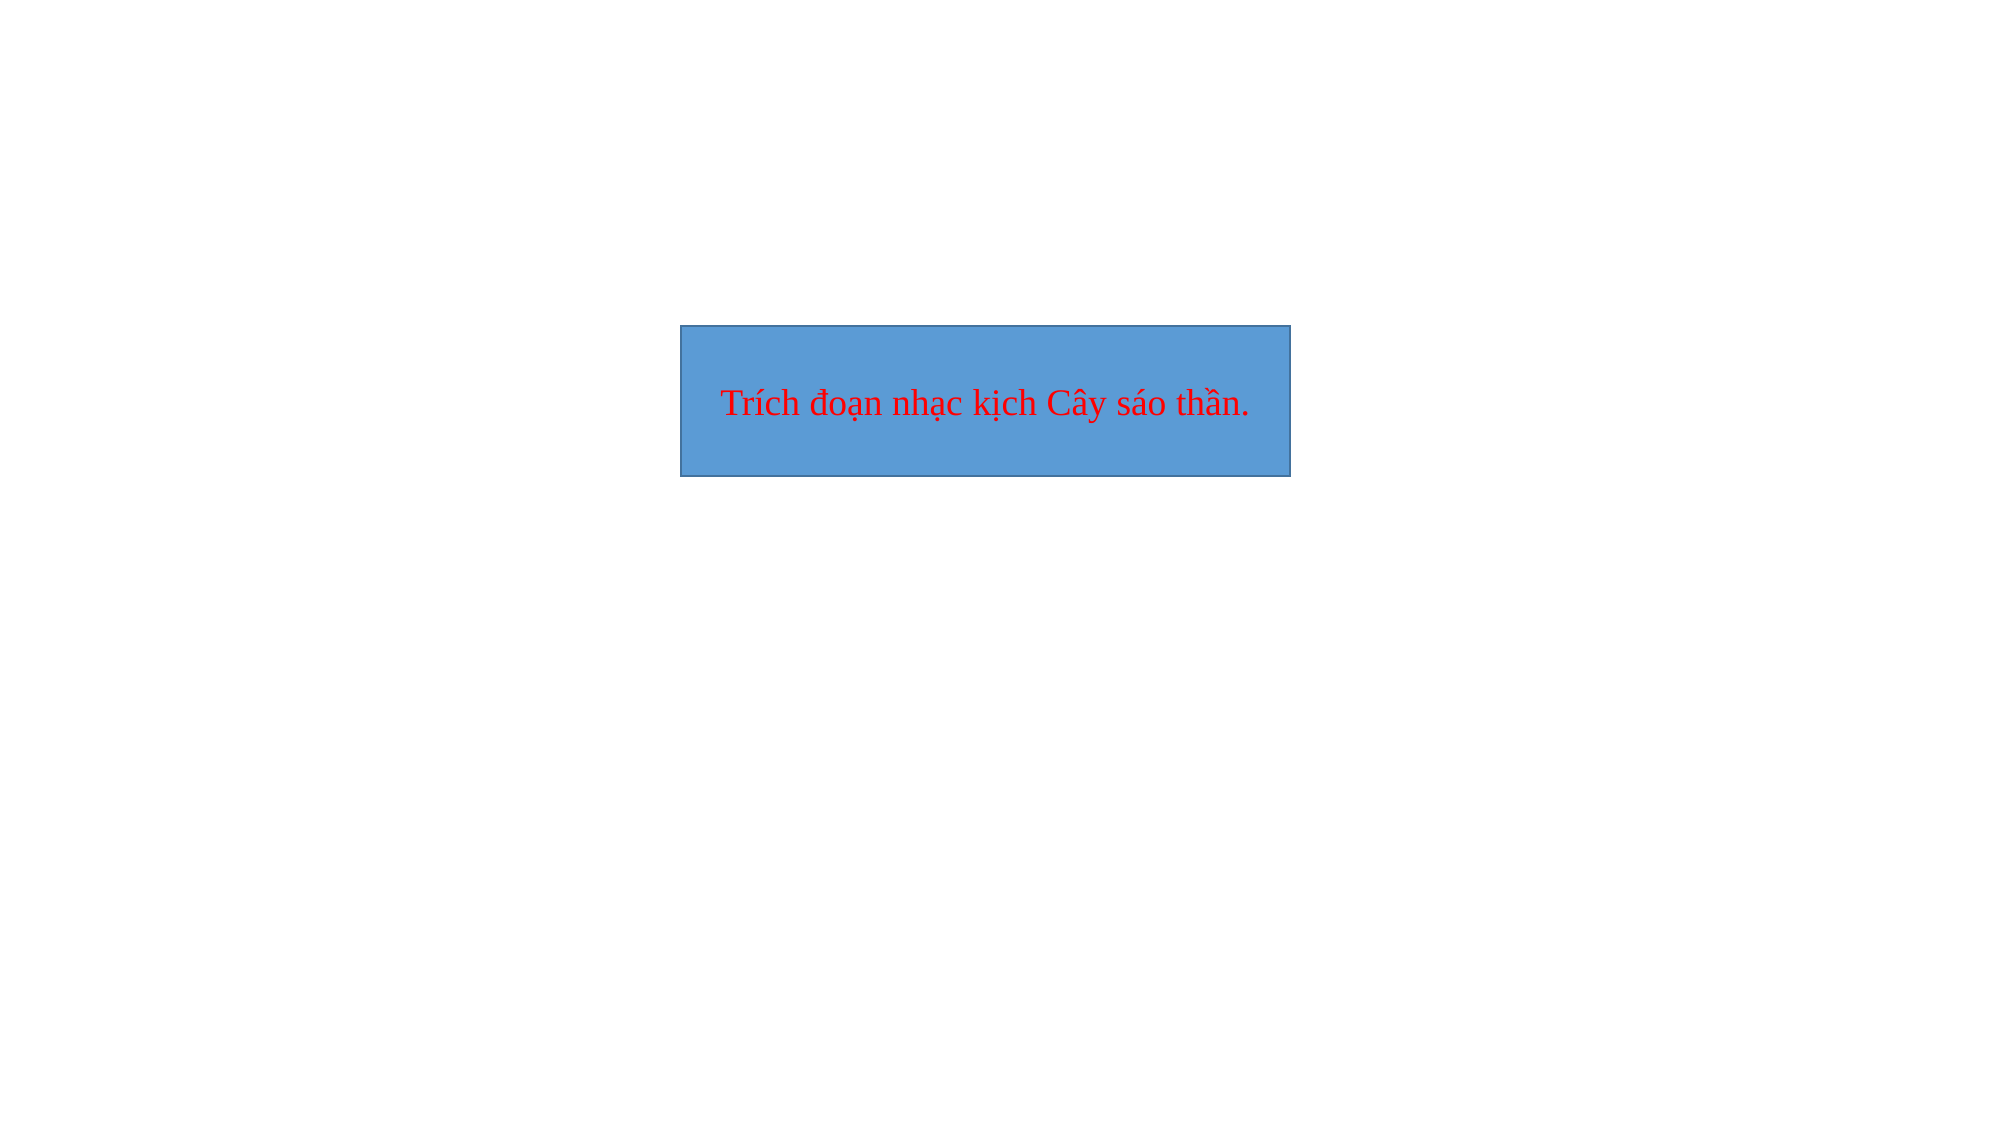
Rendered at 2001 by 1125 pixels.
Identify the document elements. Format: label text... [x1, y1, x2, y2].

text_box Trích đoạn nhạc kịch Cây sáo thần. [680, 325, 1291, 477]
